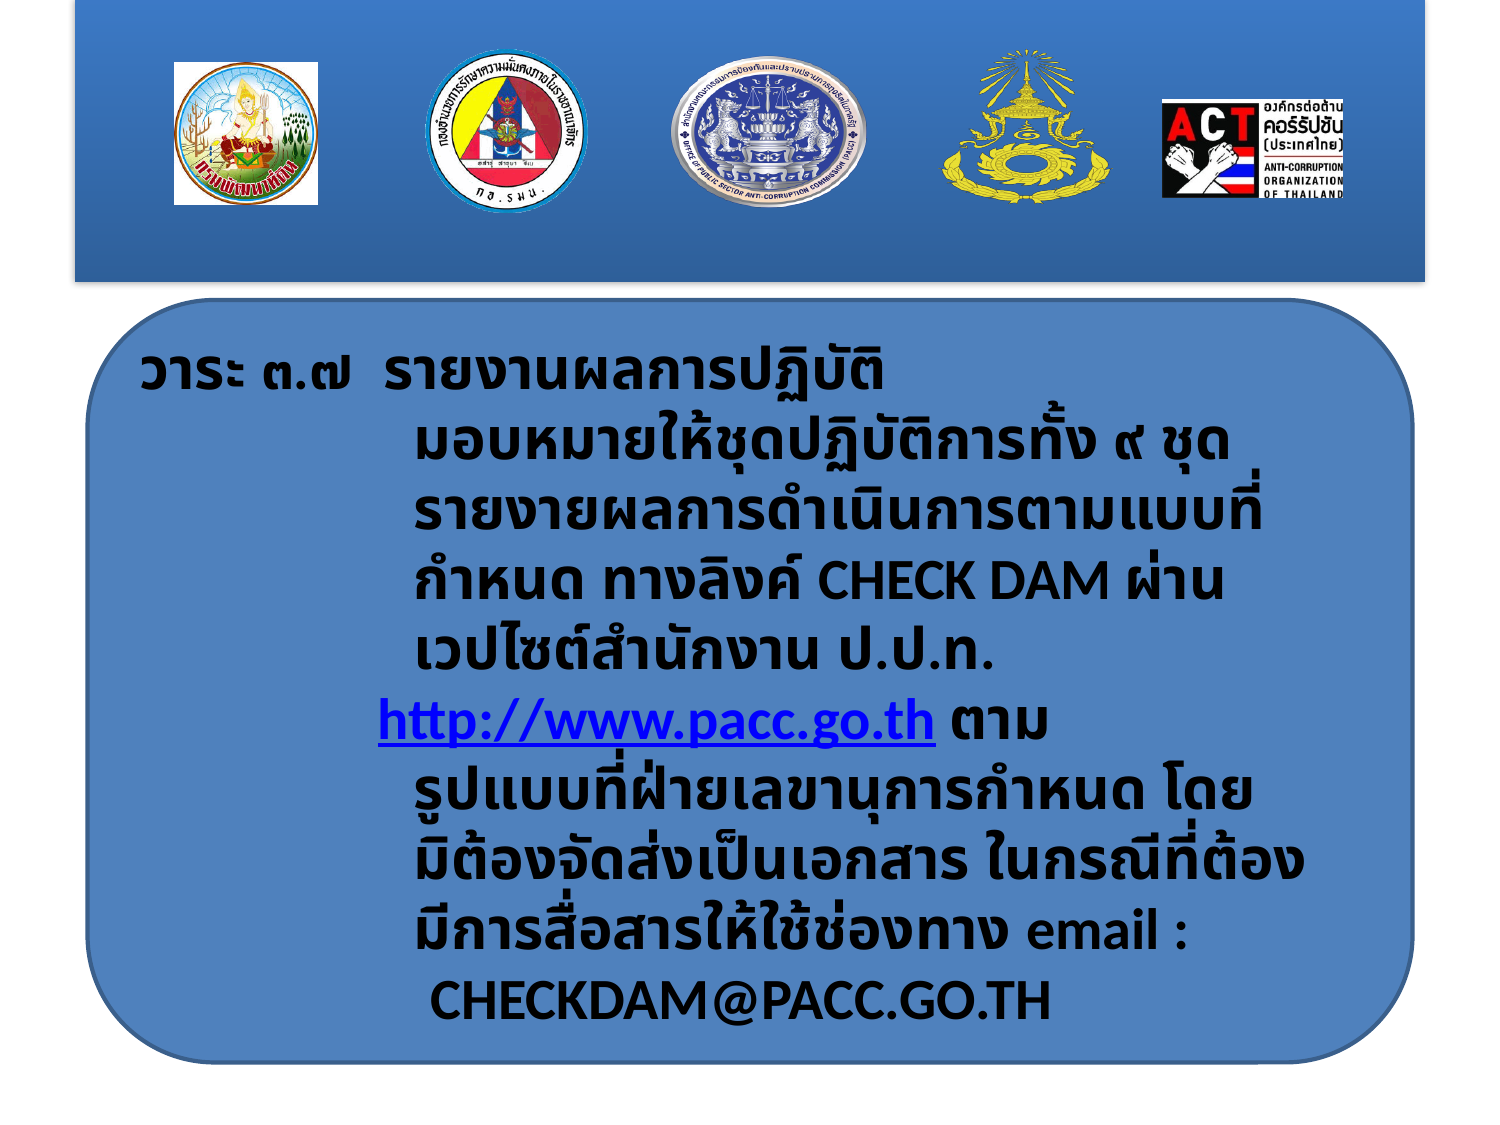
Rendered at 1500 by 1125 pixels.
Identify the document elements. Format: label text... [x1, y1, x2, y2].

picture [430, 52, 584, 209]
picture [662, 49, 875, 214]
picture [424, 49, 497, 213]
picture [938, 49, 1113, 205]
picture [1162, 99, 1343, 198]
title [75, 0, 1425, 282]
picture [517, 49, 588, 118]
picture [174, 62, 318, 205]
text_box วาระ ๓.๗ รายงานผลการปฏิบัติ มอบหมายให้ชุดปฏิบัติการทั้ง ๙ ชุด รายงายผลการดำเนินการตามแบบที่ กำหนด ทางลิงค์ CHECK DAM ผ่าน เวปไซต์สำนักงาน ป.ป.ท. http://www.pacc.go.th ตาม รูปแบบที่ฝ่ายเลขานุการกำหนด โดย มิต้องจัดส่งเป็นเอกสาร ในกรณีที่ต้อง มีการสื่อสารให้ใช้ช่องทาง email : CHECKDAM@PACC.GO.TH [85, 297, 1415, 1065]
picture [522, 144, 588, 213]
